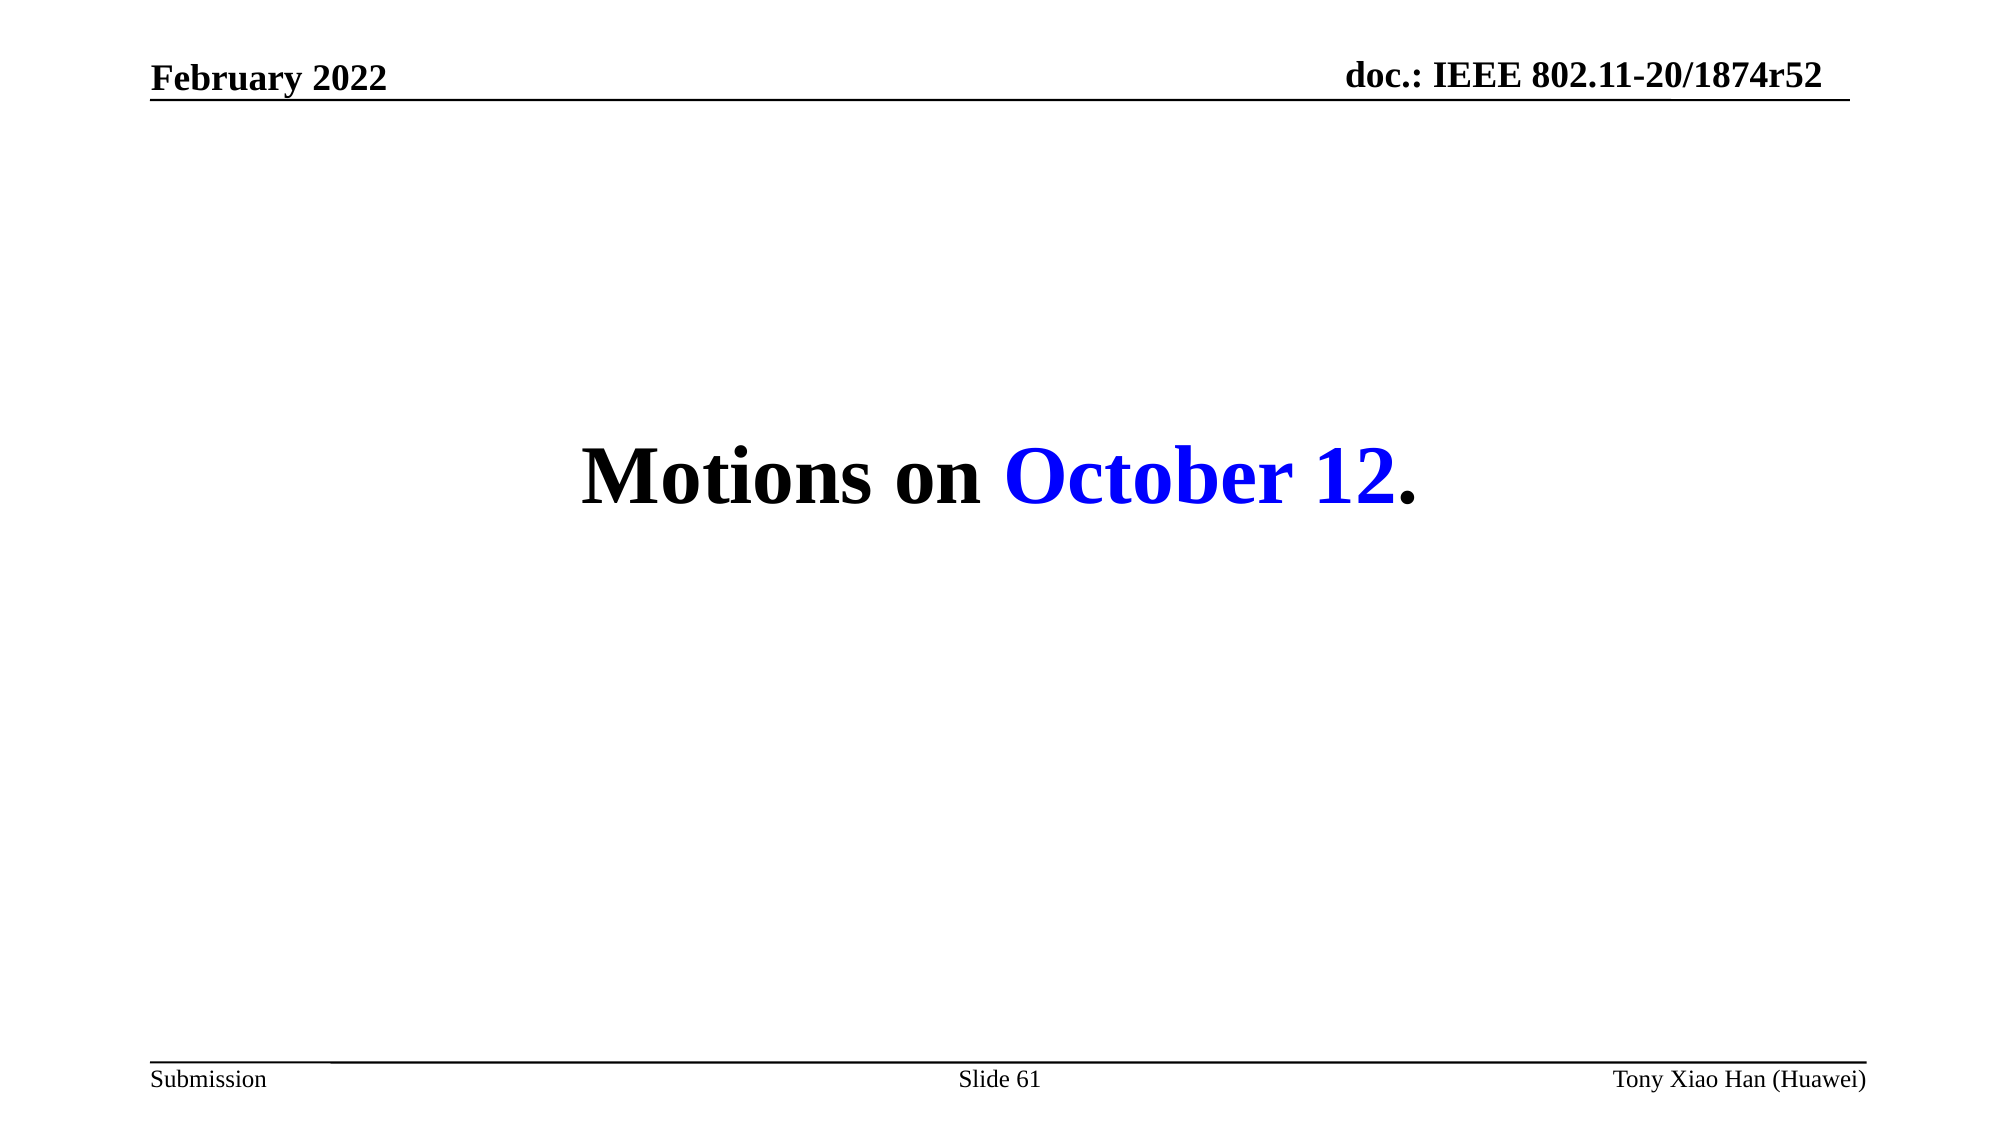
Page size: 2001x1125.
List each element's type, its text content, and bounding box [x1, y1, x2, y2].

text_box Motions on October 12. [362, 412, 1638, 950]
